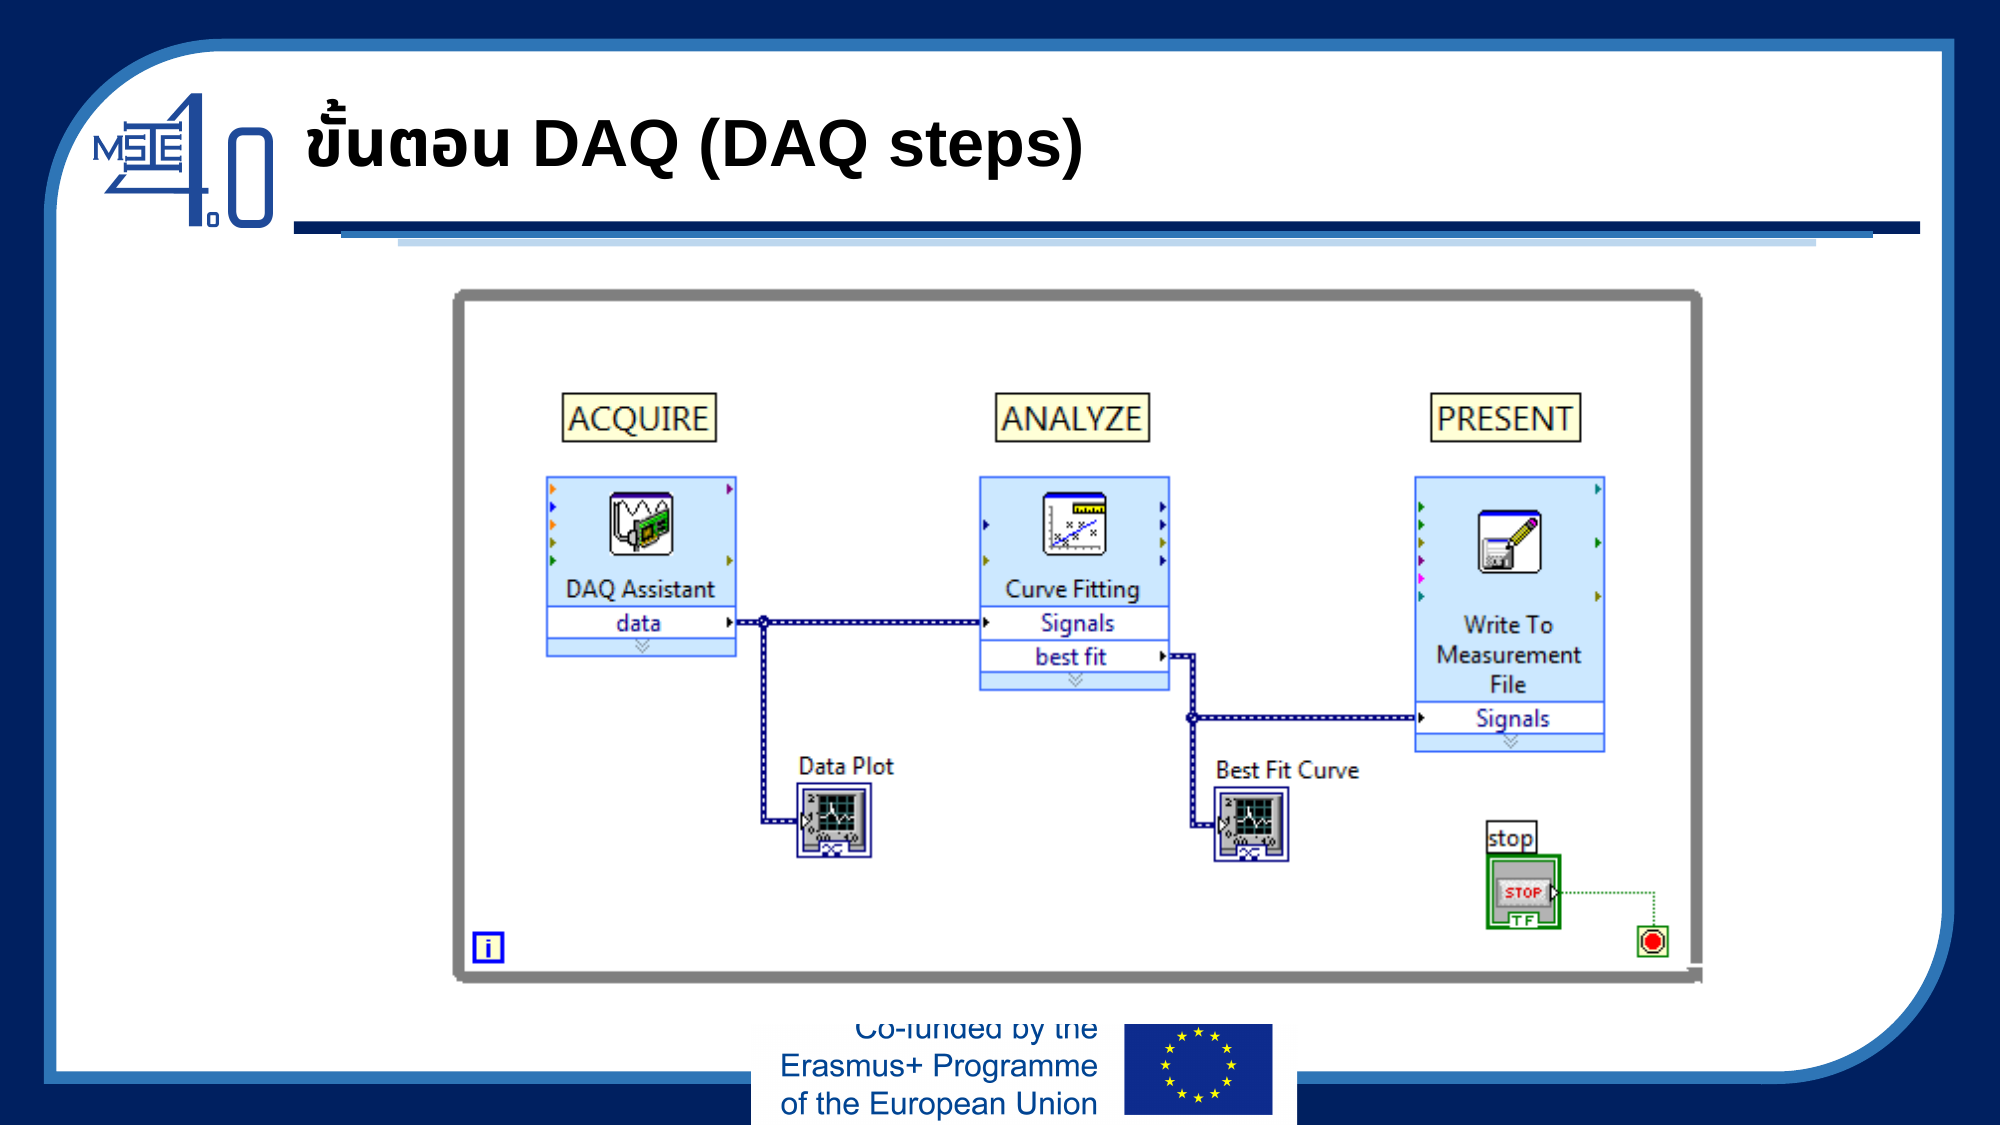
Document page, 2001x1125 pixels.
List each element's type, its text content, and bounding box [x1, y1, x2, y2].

picture [420, 252, 1742, 1125]
title ขั้นตอน DAQ (DAQ steps) [289, 71, 1916, 218]
